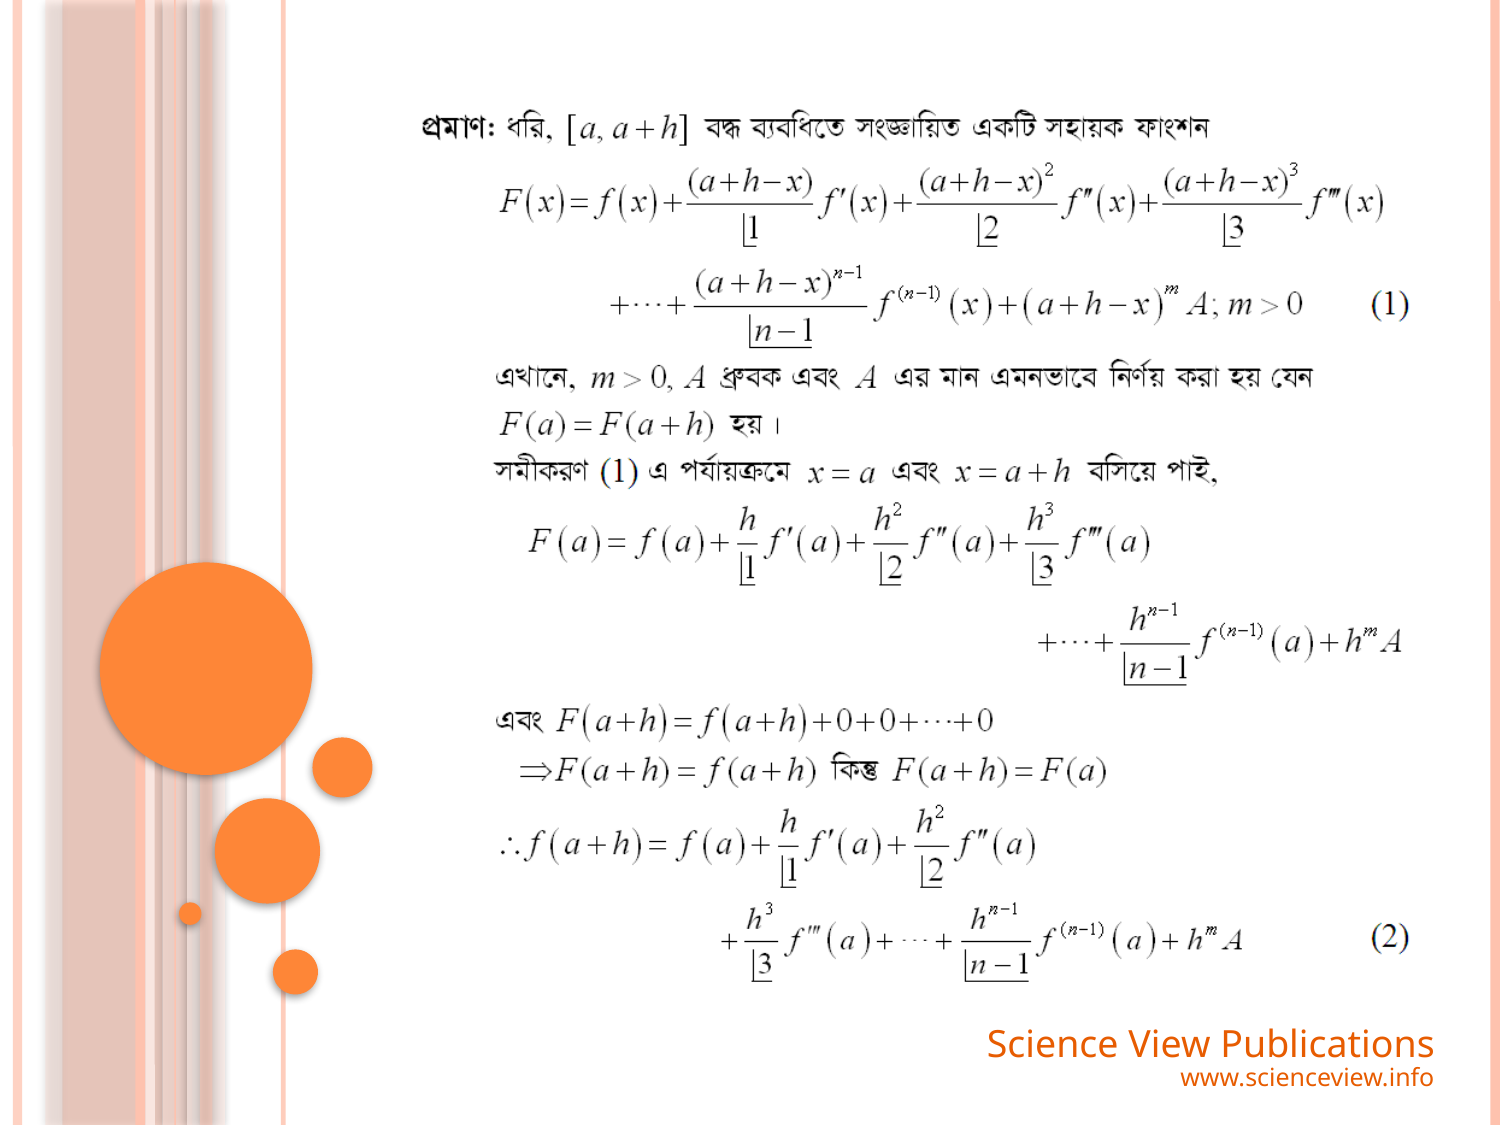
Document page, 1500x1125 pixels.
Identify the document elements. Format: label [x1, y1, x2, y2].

list [411, 99, 1413, 988]
